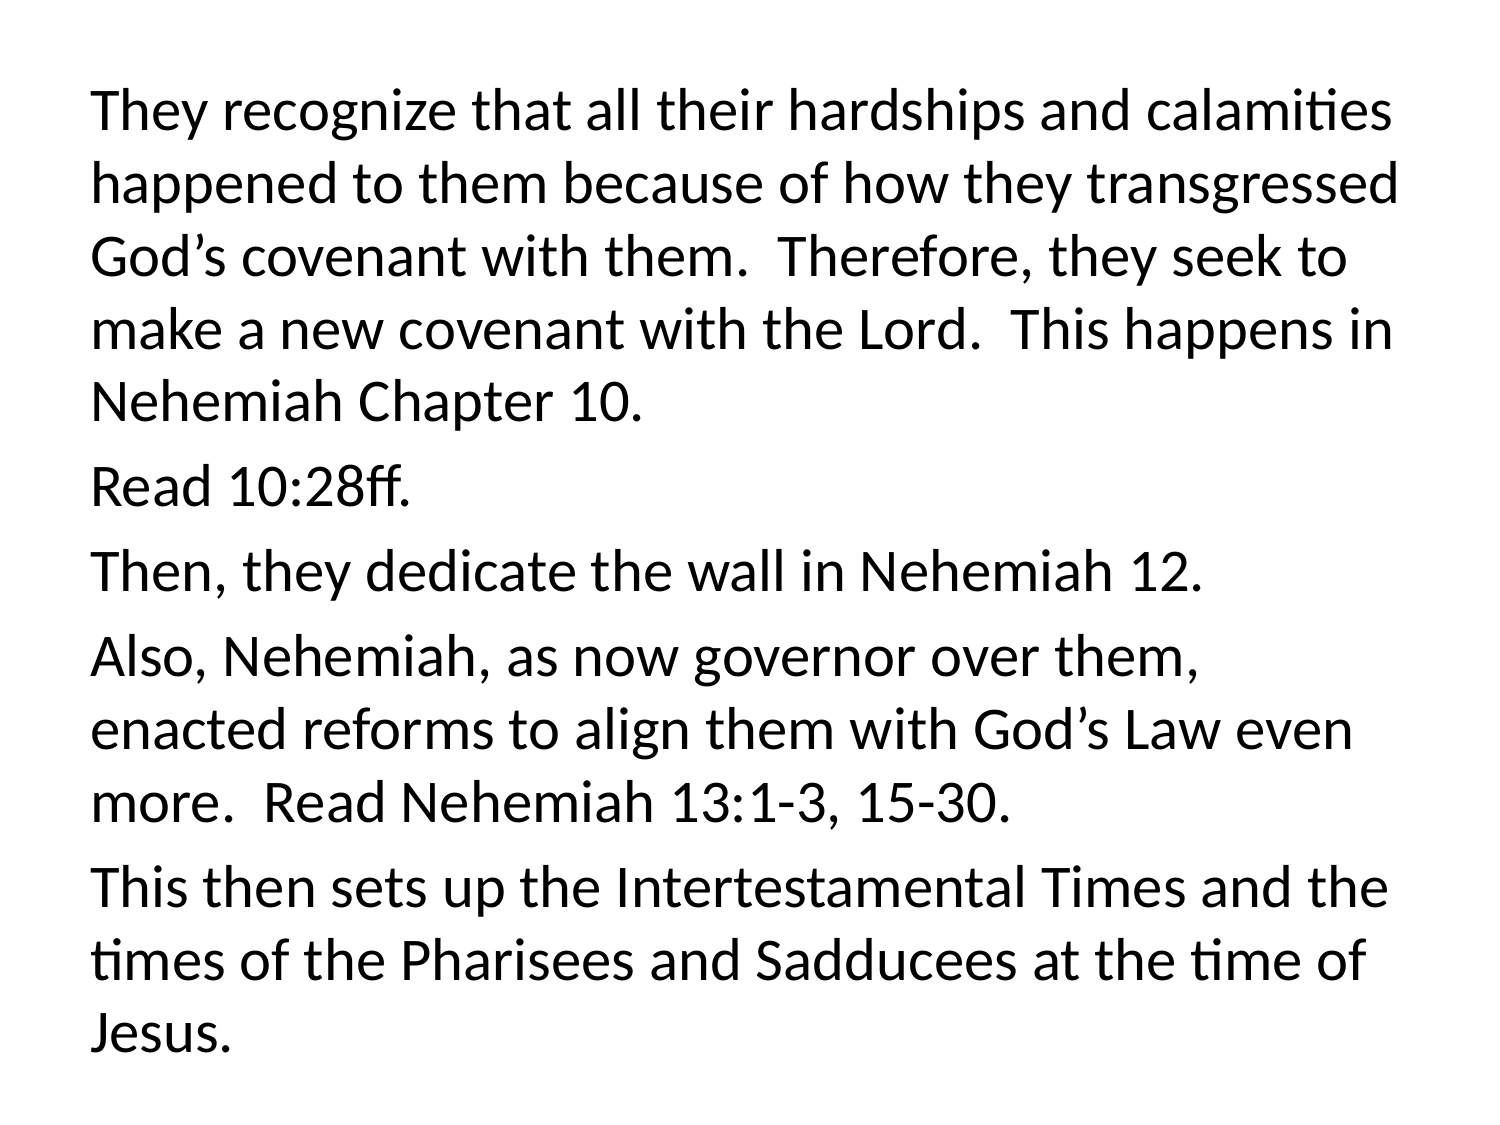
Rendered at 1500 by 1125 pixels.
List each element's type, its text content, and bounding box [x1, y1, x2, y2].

list They recognize that all their hardships and calamities happened to them because of how they transgressed God’s covenant with them. Therefore, they seek to make a new covenant with the Lord. This happens in Nehemiah Chapter 10. Read 10:28ff. Then, they dedicate the wall in Nehemiah 12. Also, Nehemiah, as now governor over them, enacted reforms to align them with God’s Law even more. Read Nehemiah 13:1-3, 15-30. This then sets up the Intertestamental Times and the times of the Pharisees and Sadducees at the time of Jesus. [75, 62, 1425, 1075]
